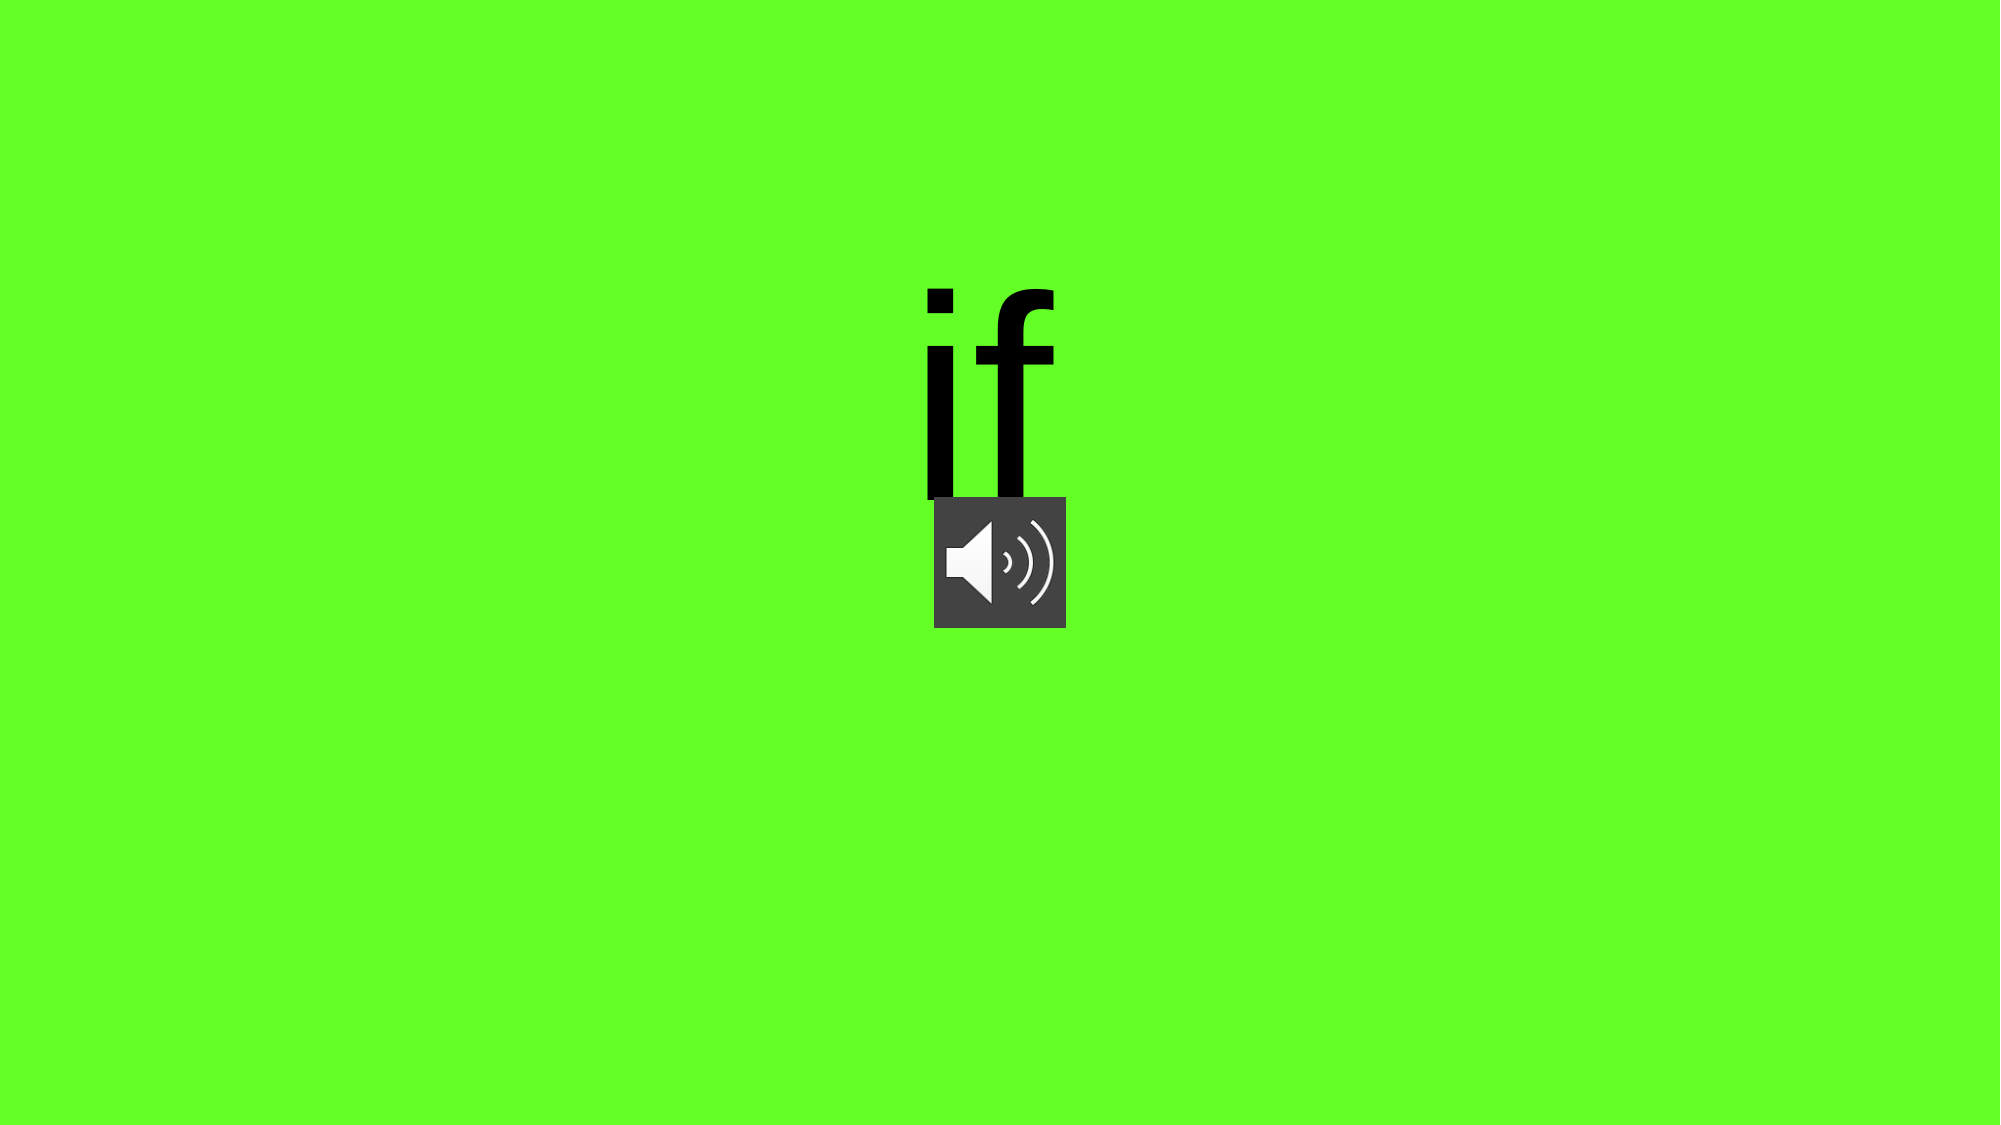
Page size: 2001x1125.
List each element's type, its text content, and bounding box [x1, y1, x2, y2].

text_box if [893, 201, 1069, 567]
picture [933, 495, 1067, 630]
